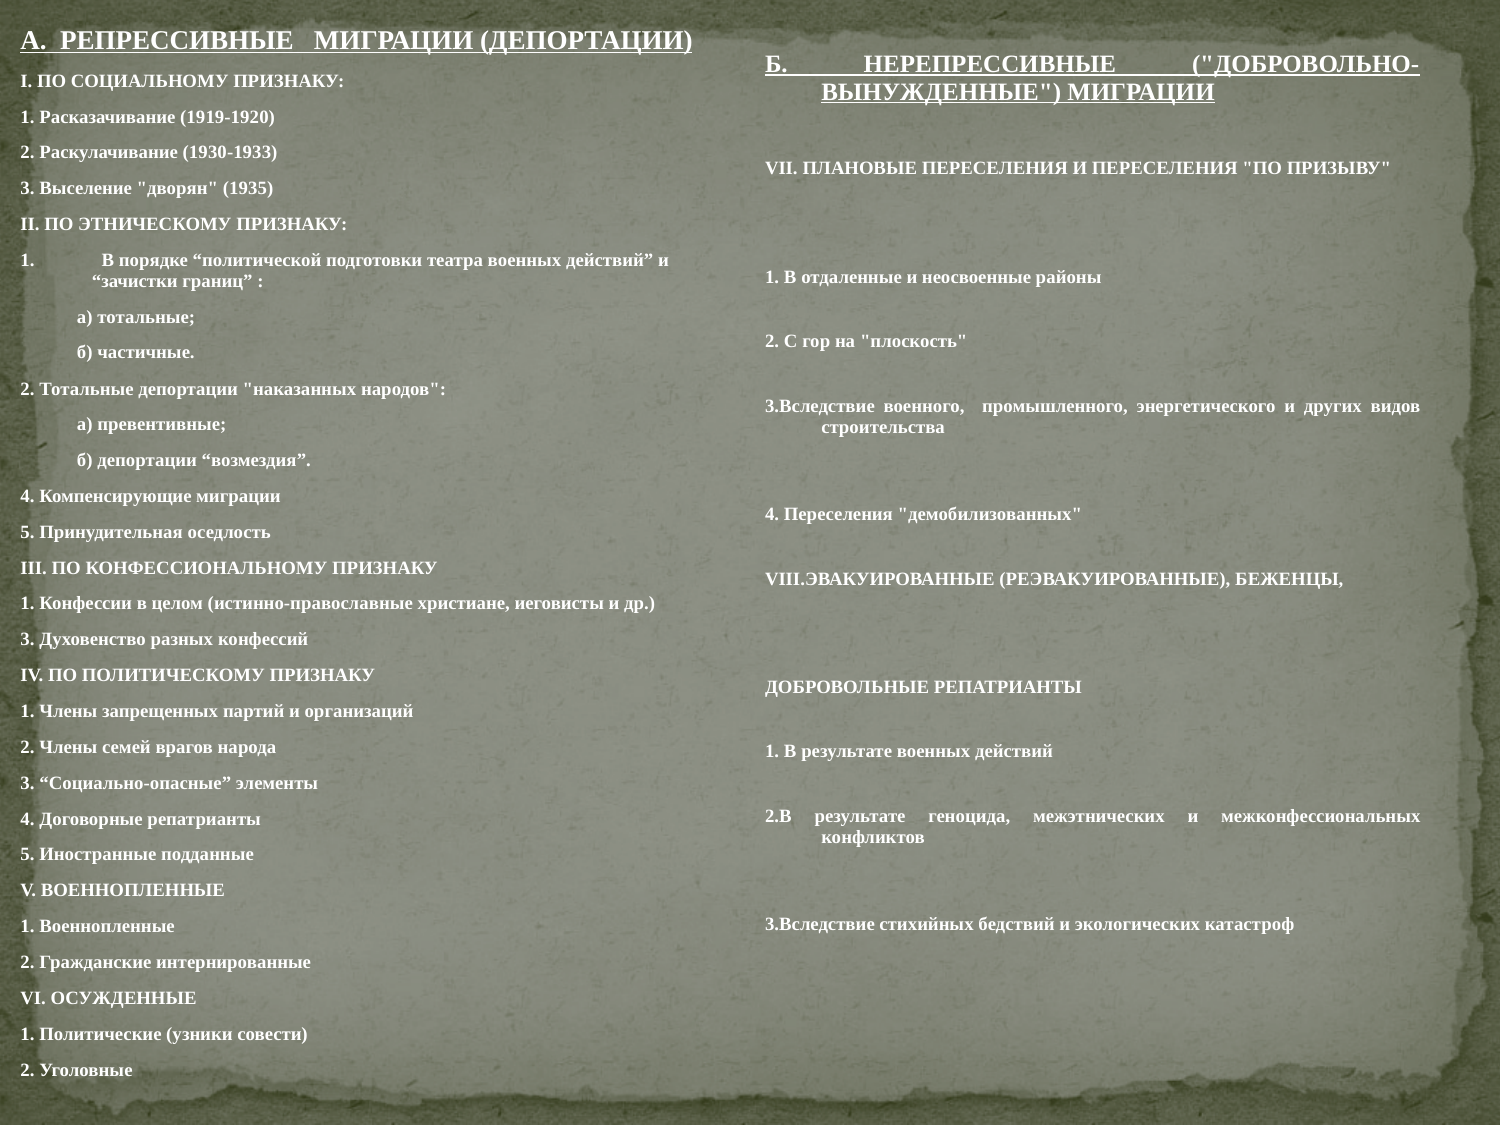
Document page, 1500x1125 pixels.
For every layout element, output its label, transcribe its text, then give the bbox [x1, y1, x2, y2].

table_cell VII. ПЛАНОВЫЕ ПЕРЕСЕЛЕНИЯ И ПЕРЕСЕЛЕНИЯ "ПО ПРИЗЫВУ" [750, 151, 1435, 259]
table_cell 3. Выселение "дворян" (1935) [5, 171, 750, 206]
table_cell 1. Военнопленные [5, 908, 750, 944]
table_cell 1. В результате военных действий [750, 733, 1435, 798]
table_cell 2. Члены семей врагов народа [5, 729, 750, 765]
table_cell I. ПО СОЦИАЛЬНОМУ ПРИЗНАКУ: [5, 63, 750, 99]
table_cell 1. Члены запрещенных партий и организаций [5, 693, 750, 729]
table_cell VIII.ЭВАКУИРОВАННЫЕ (РЕЭВАКУИРОВАННЫЕ), БЕЖЕНЦЫ, [750, 561, 1435, 669]
table_cell III. ПО КОНФЕССИОНАЛЬНОМУ ПРИЗНАКУ [5, 550, 750, 586]
table_cell 3. “Социально-опасные” элементы [5, 765, 750, 801]
table_cell 2. С гор на "плоскость" [750, 323, 1435, 388]
table_cell б) частичные. [5, 335, 750, 371]
table_cell 5. Иностранные подданные [5, 837, 750, 872]
table_cell 1. Политические (узники совести) [5, 1016, 826, 1052]
table_header Б. НЕРЕПРЕССИВНЫЕ ("ДОБРОВОЛЬНО-ВЫНУЖДЕННЫЕ") МИГРАЦИИ [750, 43, 1435, 151]
table_cell В порядке “политической подготовки театра военных действий” и “зачистки границ” : [5, 242, 750, 299]
table_cell 3. Духовенство разных конфессий [5, 622, 750, 657]
table_cell а) тотальные; [5, 299, 750, 335]
table_cell 1. Расказачивание (1919-1920) [5, 99, 750, 135]
table_cell 2.В результате геноцида, межэтнических и межконфессиональных конфликтов [750, 798, 1435, 906]
table_cell 4. Договорные репатрианты [5, 801, 750, 837]
table_cell 1. Конфессии в целом (истинно-православные христиане, иеговисты и др.) [5, 586, 750, 622]
table_cell 1. В отдаленные и неосвоенные районы [750, 259, 1435, 323]
table_header А. РЕПРЕССИВНЫЕ МИГРАЦИИ (ДЕПОРТАЦИИ) [5, 18, 826, 63]
table_cell 2. Тотальные депортации "наказанных народов": [5, 371, 750, 406]
table_cell 2. Гражданские интернированные [5, 944, 750, 980]
table_cell 3.Вследствие военного, промышленного, энергетического и других видов строительства [750, 388, 1435, 496]
table_cell 4. Переселения "демобилизованных" [750, 496, 1435, 561]
table_cell 2. Уголовные [5, 1052, 826, 1088]
table_cell ДОБРОВОЛЬНЫЕ РЕПАТРИАНТЫ [750, 669, 1435, 733]
table_cell 4. Компенсирующие миграции [5, 478, 750, 514]
table_cell II. ПО ЭТНИЧЕСКОМУ ПРИЗНАКУ: [5, 206, 750, 242]
table_cell 5. Принудительная оседлость [5, 514, 750, 550]
table_cell 3.Вследствие стихийных бедствий и экологических катастроф [750, 906, 1435, 1014]
table_cell а) превентивные; [5, 406, 750, 442]
table_cell V. ВОЕННОПЛЕННЫЕ [5, 872, 750, 908]
table_cell б) депортации “возмездия”. [5, 442, 750, 478]
table_cell VI. ОСУЖДЕННЫЕ [5, 980, 826, 1016]
table_cell 2. Раскулачивание (1930-1933) [5, 135, 750, 171]
table_cell IV. ПО ПОЛИТИЧЕСКОМУ ПРИЗНАКУ [5, 657, 750, 693]
